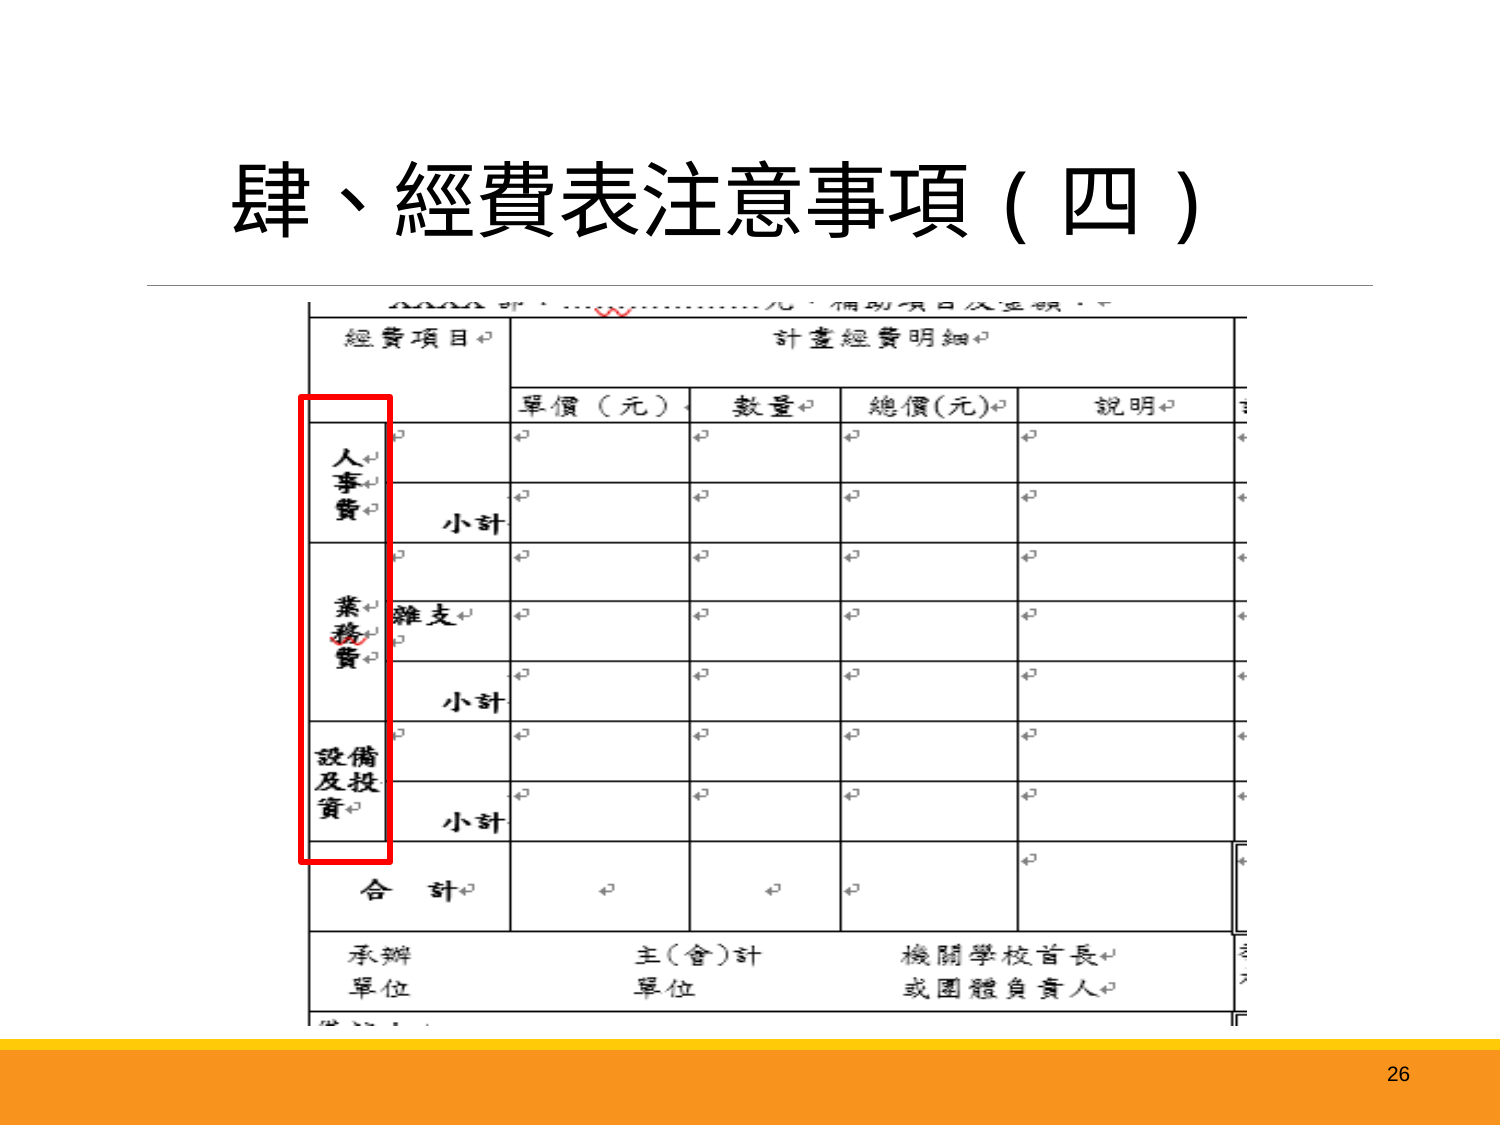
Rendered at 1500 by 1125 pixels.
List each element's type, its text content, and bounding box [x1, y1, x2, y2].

slide_number 26 [1074, 1042, 1425, 1103]
title 肆、經費表注意事項(四) [112, 78, 1331, 256]
picture [288, 302, 1247, 1027]
